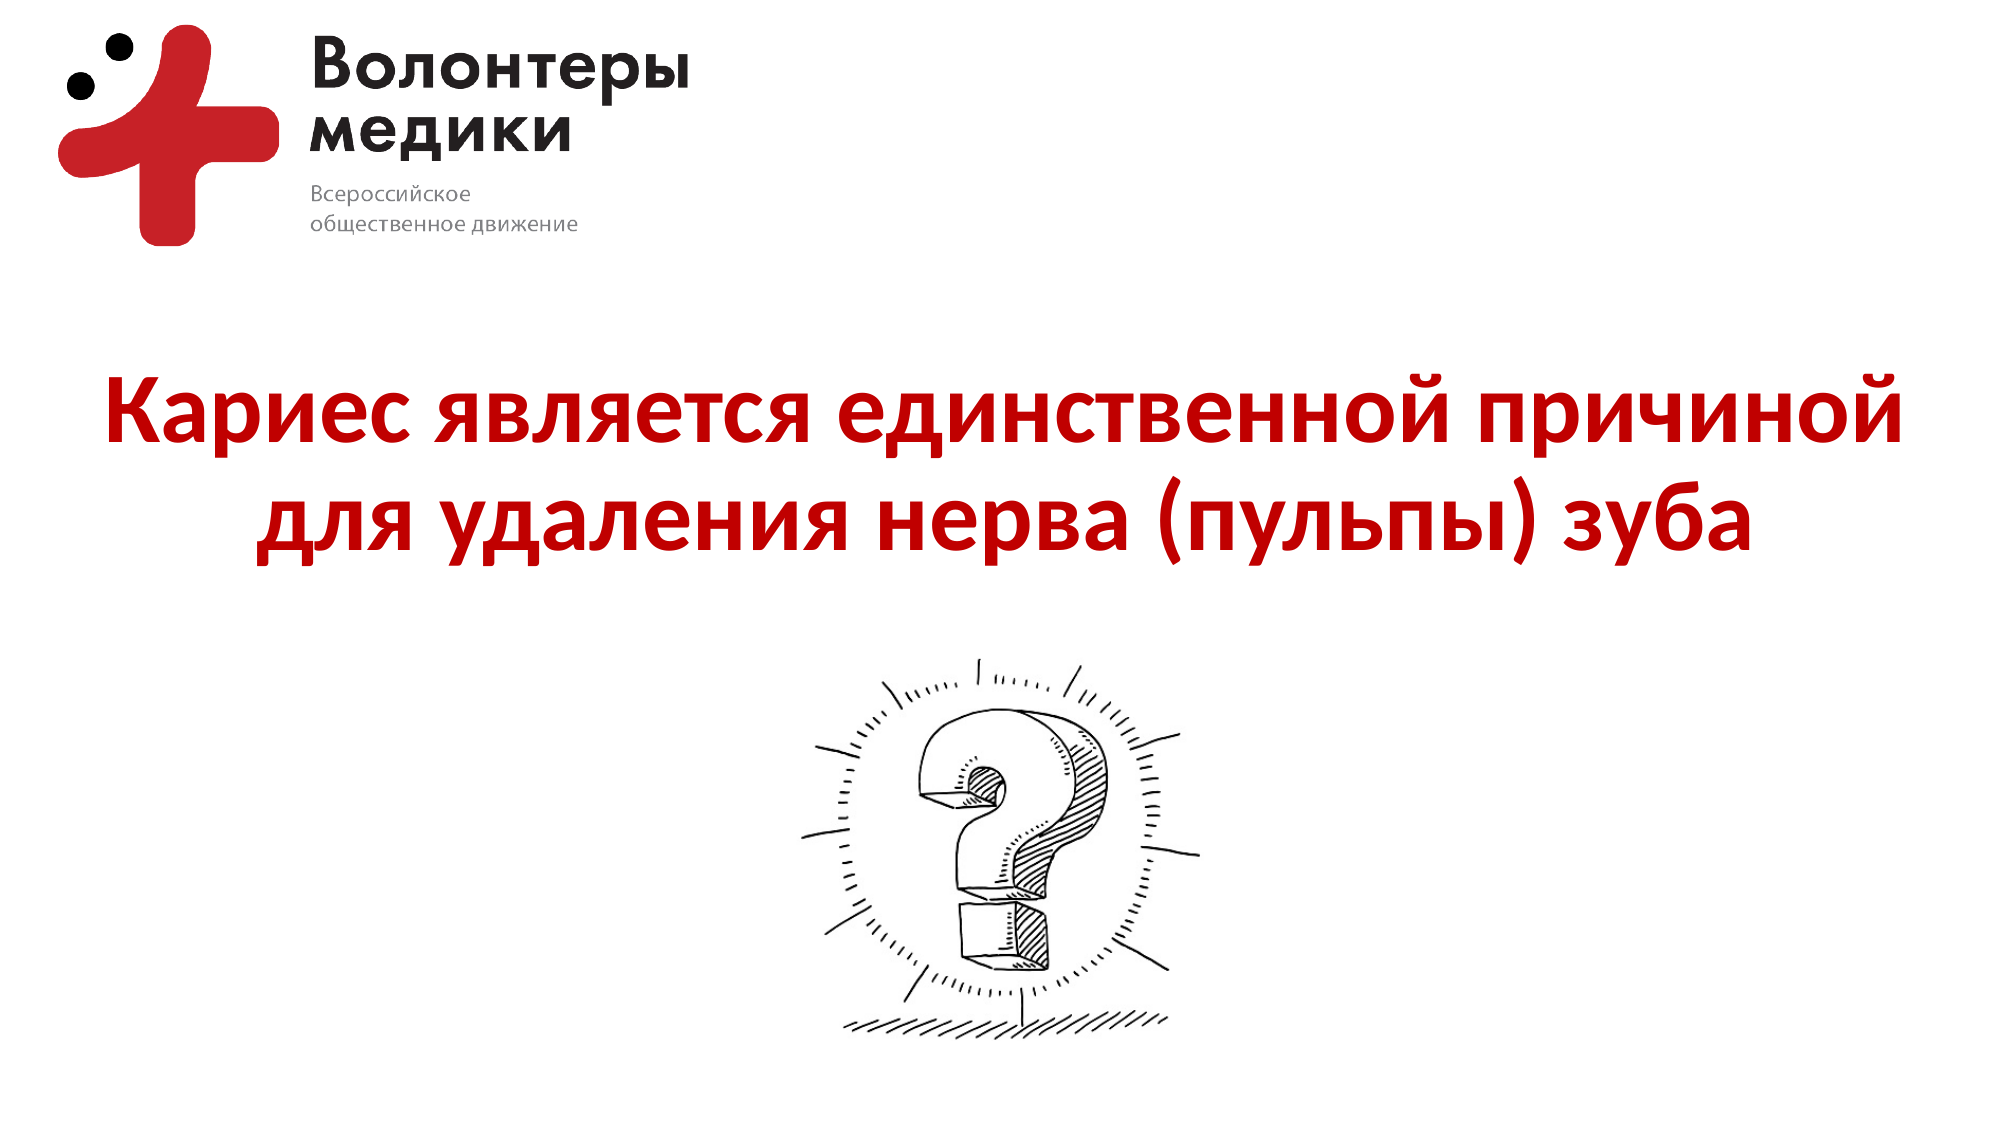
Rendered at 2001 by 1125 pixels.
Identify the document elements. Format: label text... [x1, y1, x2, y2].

list Кариес является единственной причиной для удаления нерва (пульпы) зуба [53, 348, 1960, 1014]
picture [780, 643, 1220, 1041]
picture [34, 0, 720, 270]
